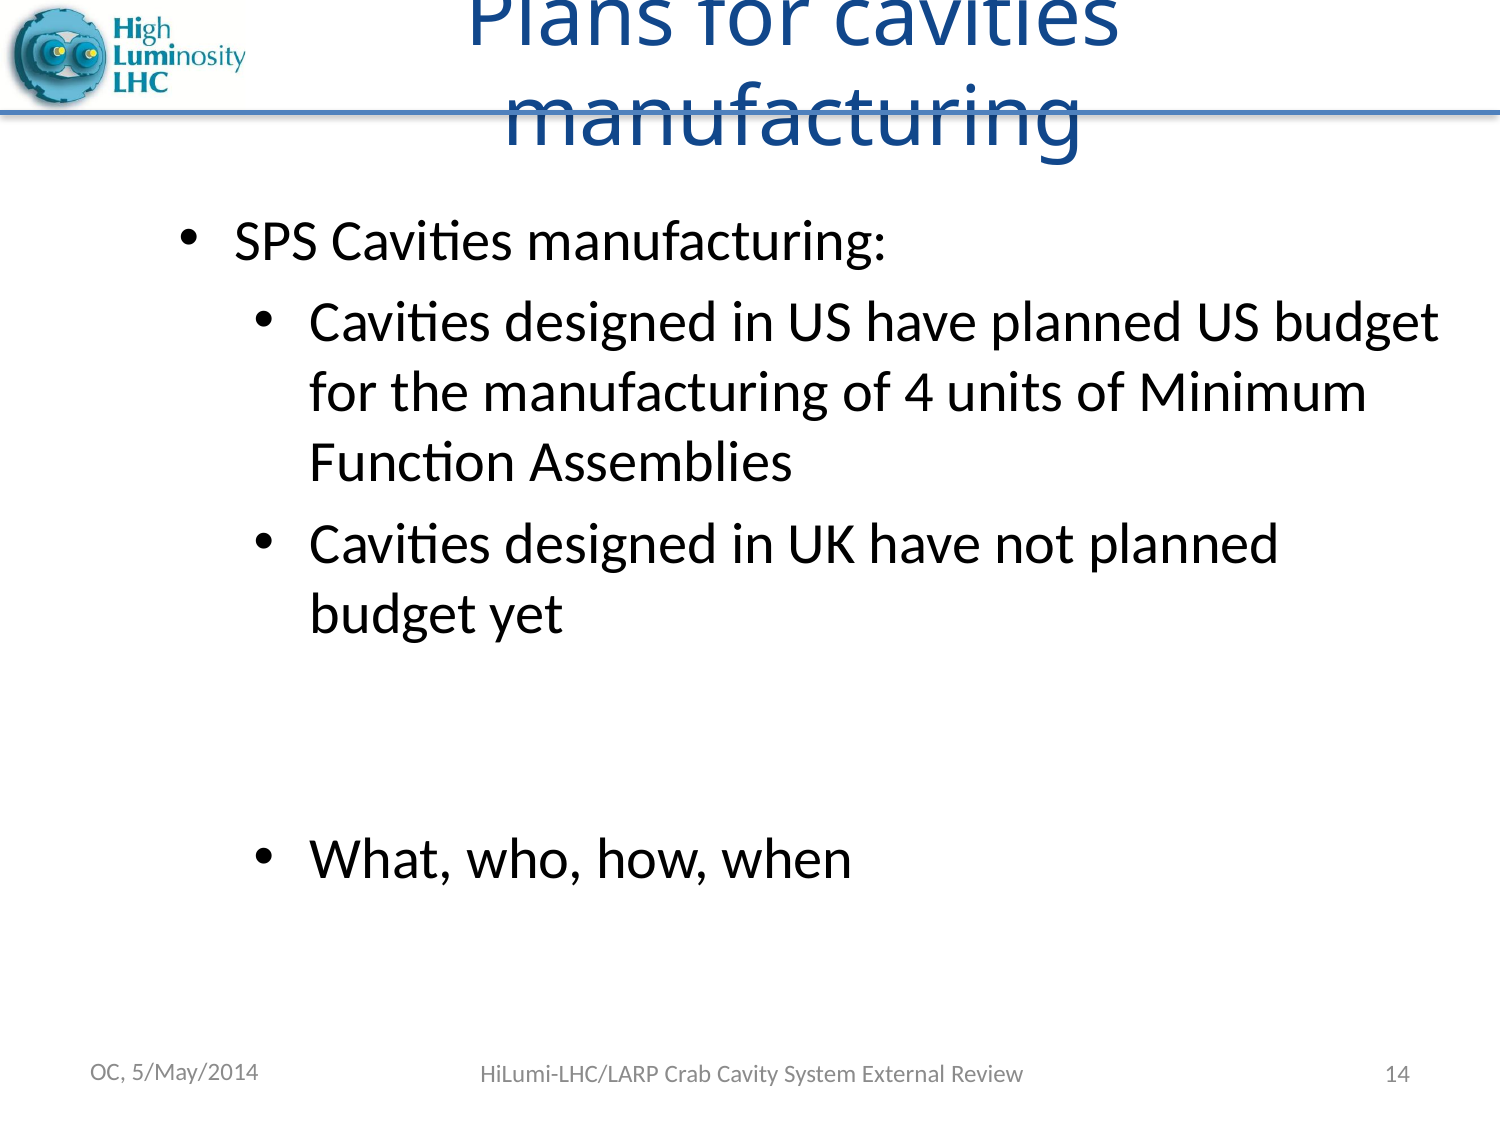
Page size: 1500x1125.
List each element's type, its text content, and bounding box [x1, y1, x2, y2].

text_box SPS Cavities manufacturing: Cavities designed in US have planned US budget for the manufacturing of 4 units of Minimum Function Assemblies Cavities designed in UK have not planned budget yet What, who, how, when [163, 123, 1458, 1094]
picture [0, 0, 246, 110]
footer HiLumi-LHC/LARP Crab Cavity System External Review [441, 1042, 1064, 1103]
title Plans for cavities manufacturing [162, 15, 1425, 109]
slide_number 14 [1074, 1042, 1425, 1103]
slide_number OC, 5/May/2014 [75, 1037, 425, 1103]
